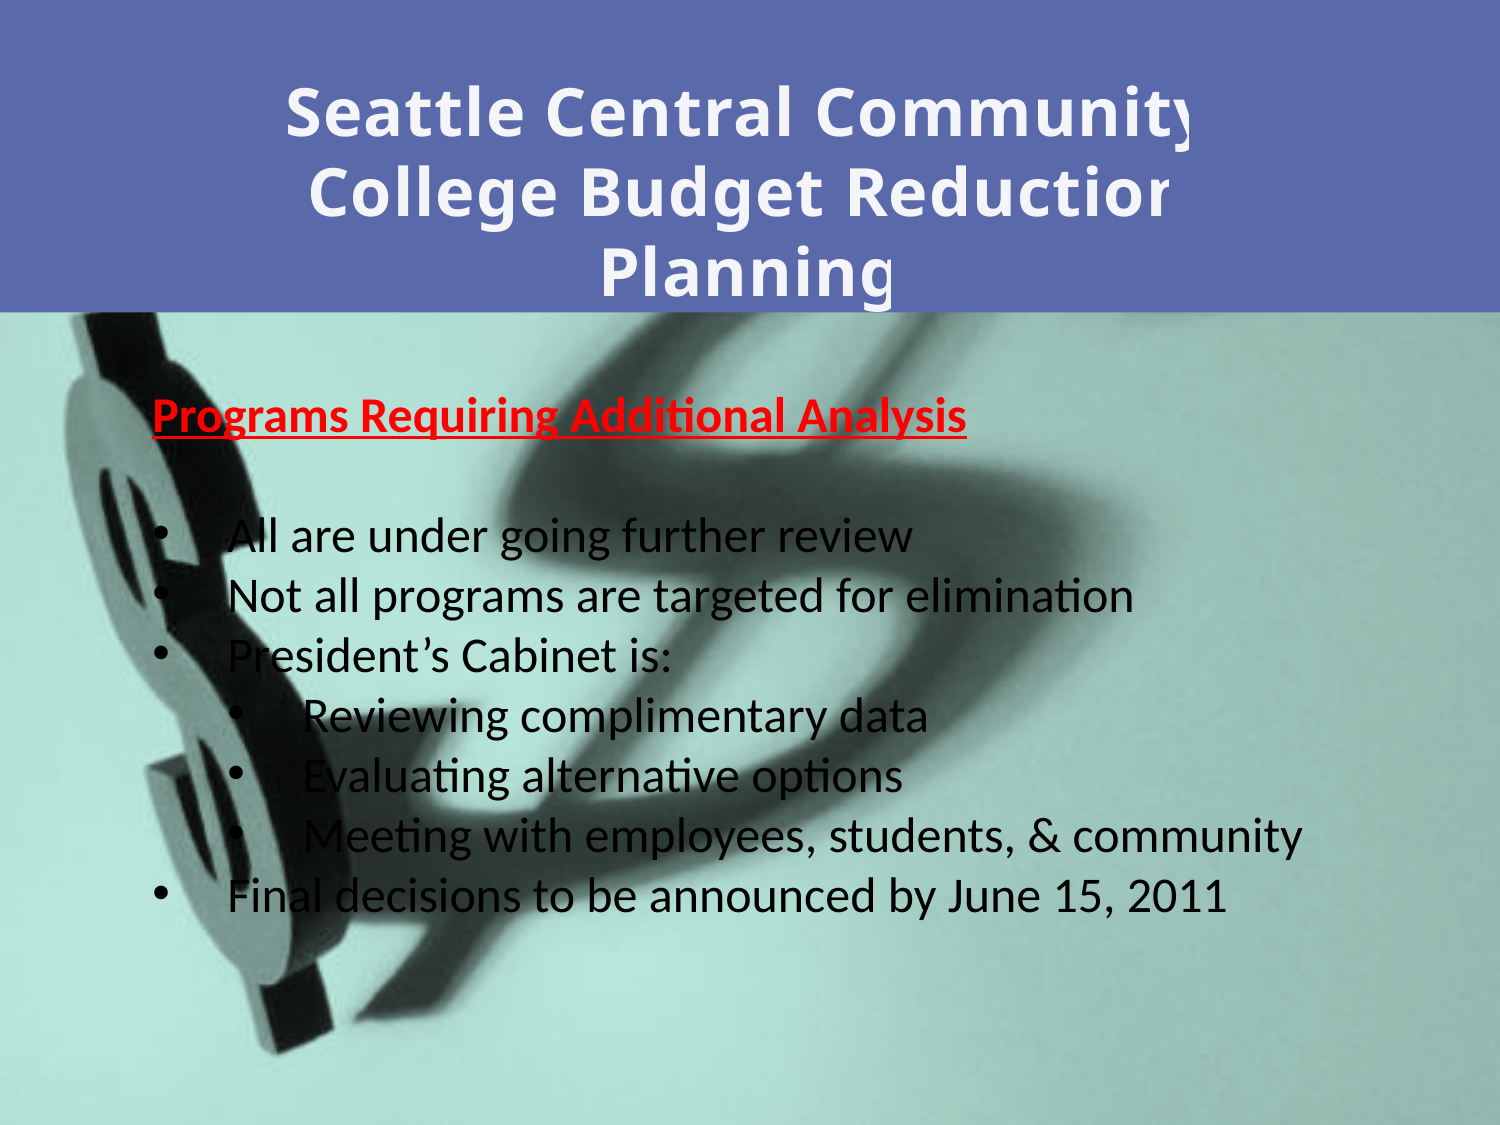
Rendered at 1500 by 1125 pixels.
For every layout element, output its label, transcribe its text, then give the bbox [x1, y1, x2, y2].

text_box Seattle Central Community College Budget Reduction Planning [174, 62, 1325, 318]
text_box [0, 0, 1500, 314]
text_box Programs Requiring Additional Analysis All are under going further review Not all programs are targeted for elimination President’s Cabinet is: Reviewing complimentary data Evaluating alternative options Meeting with employees, students, & community Final decisions to be announced by June 15, 2011 [62, 374, 1438, 990]
text_box [137, 200, 1413, 325]
